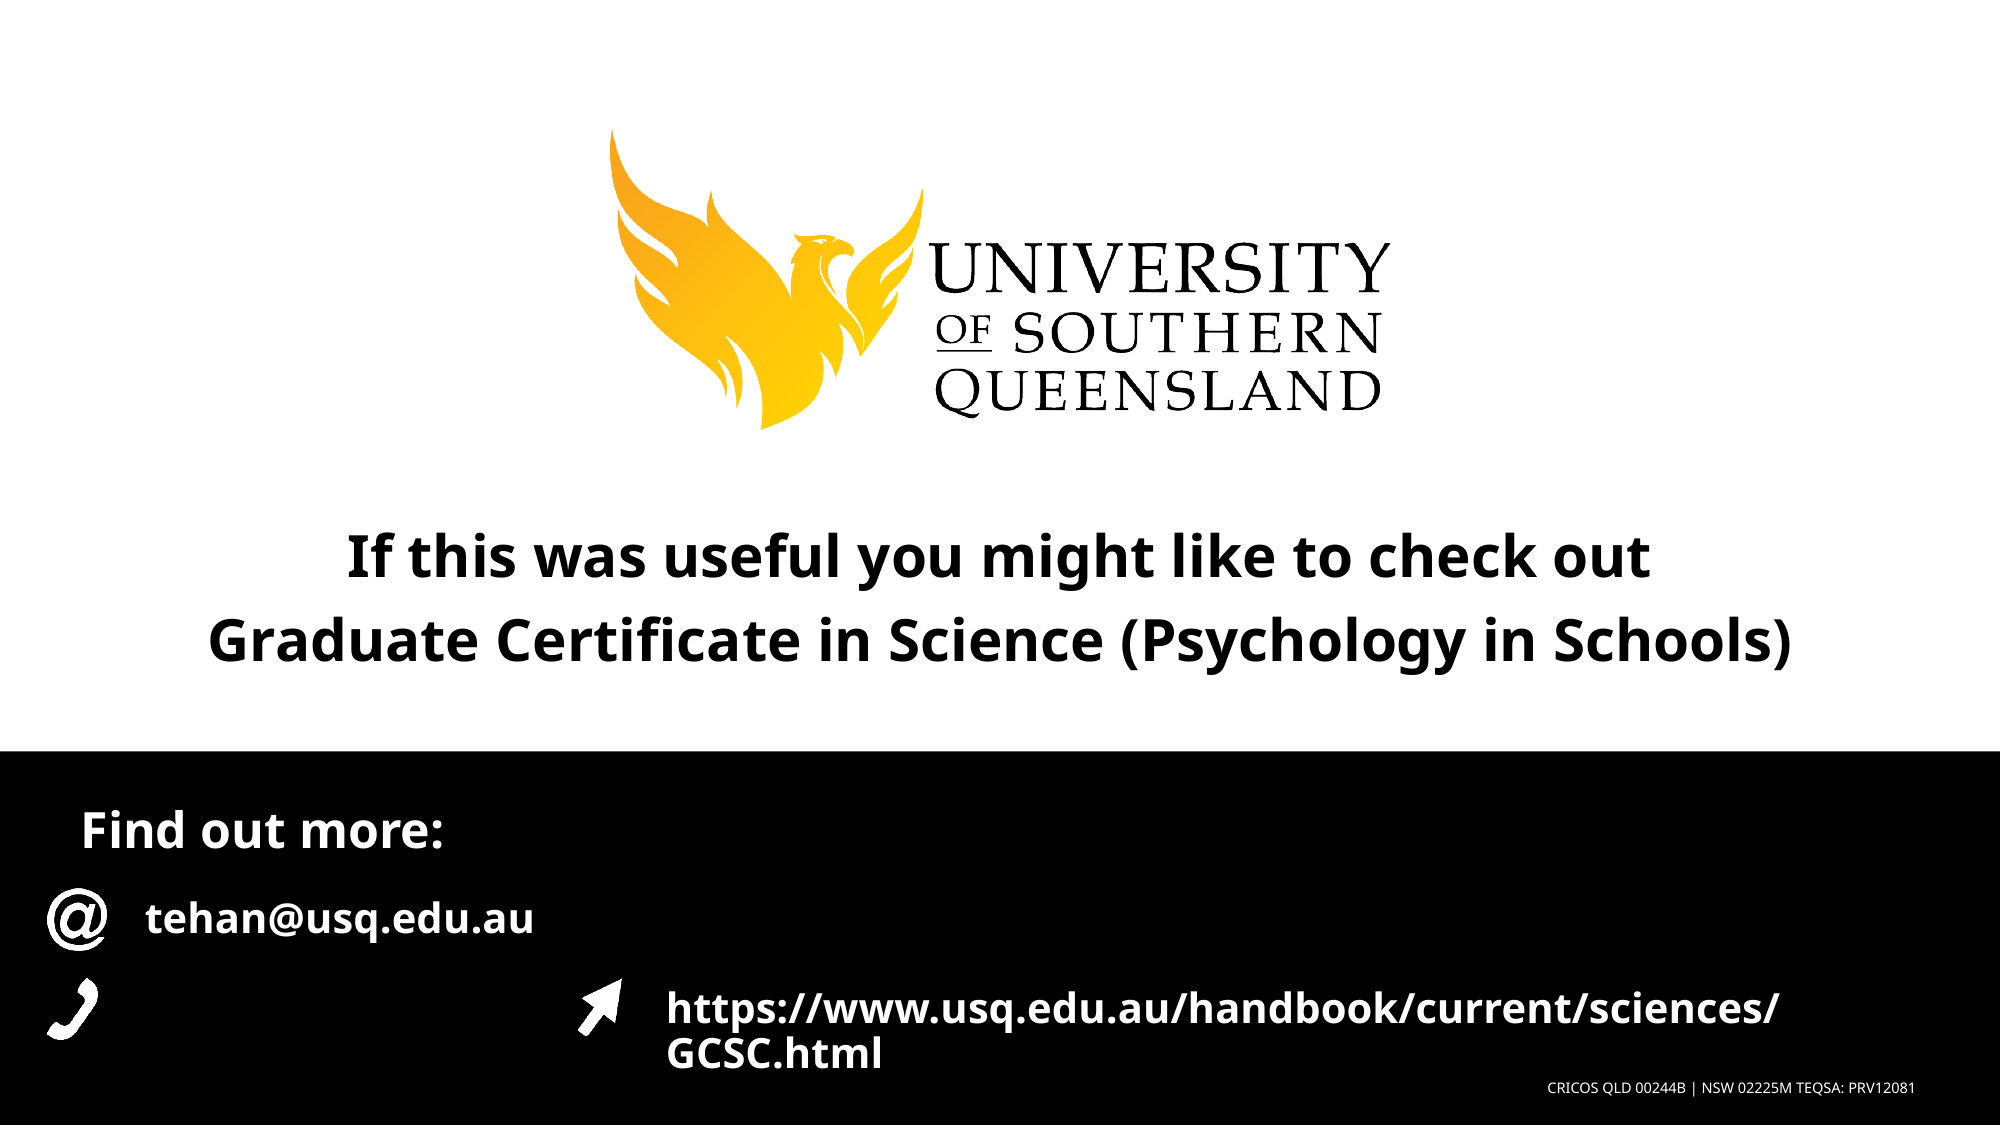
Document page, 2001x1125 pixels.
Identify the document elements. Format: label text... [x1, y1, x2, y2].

picture [610, 128, 1390, 430]
picture [47, 888, 107, 951]
list If this was useful you might like to check out Graduate Certificate in Science (Psychology in Schools) [0, 512, 2000, 690]
picture [47, 978, 98, 1040]
picture [578, 978, 622, 1036]
list tehan@usq.edu.au [130, 890, 1956, 950]
list https://www.usq.edu.au/handbook/current/sciences/GCSC.html [651, 979, 1956, 1072]
